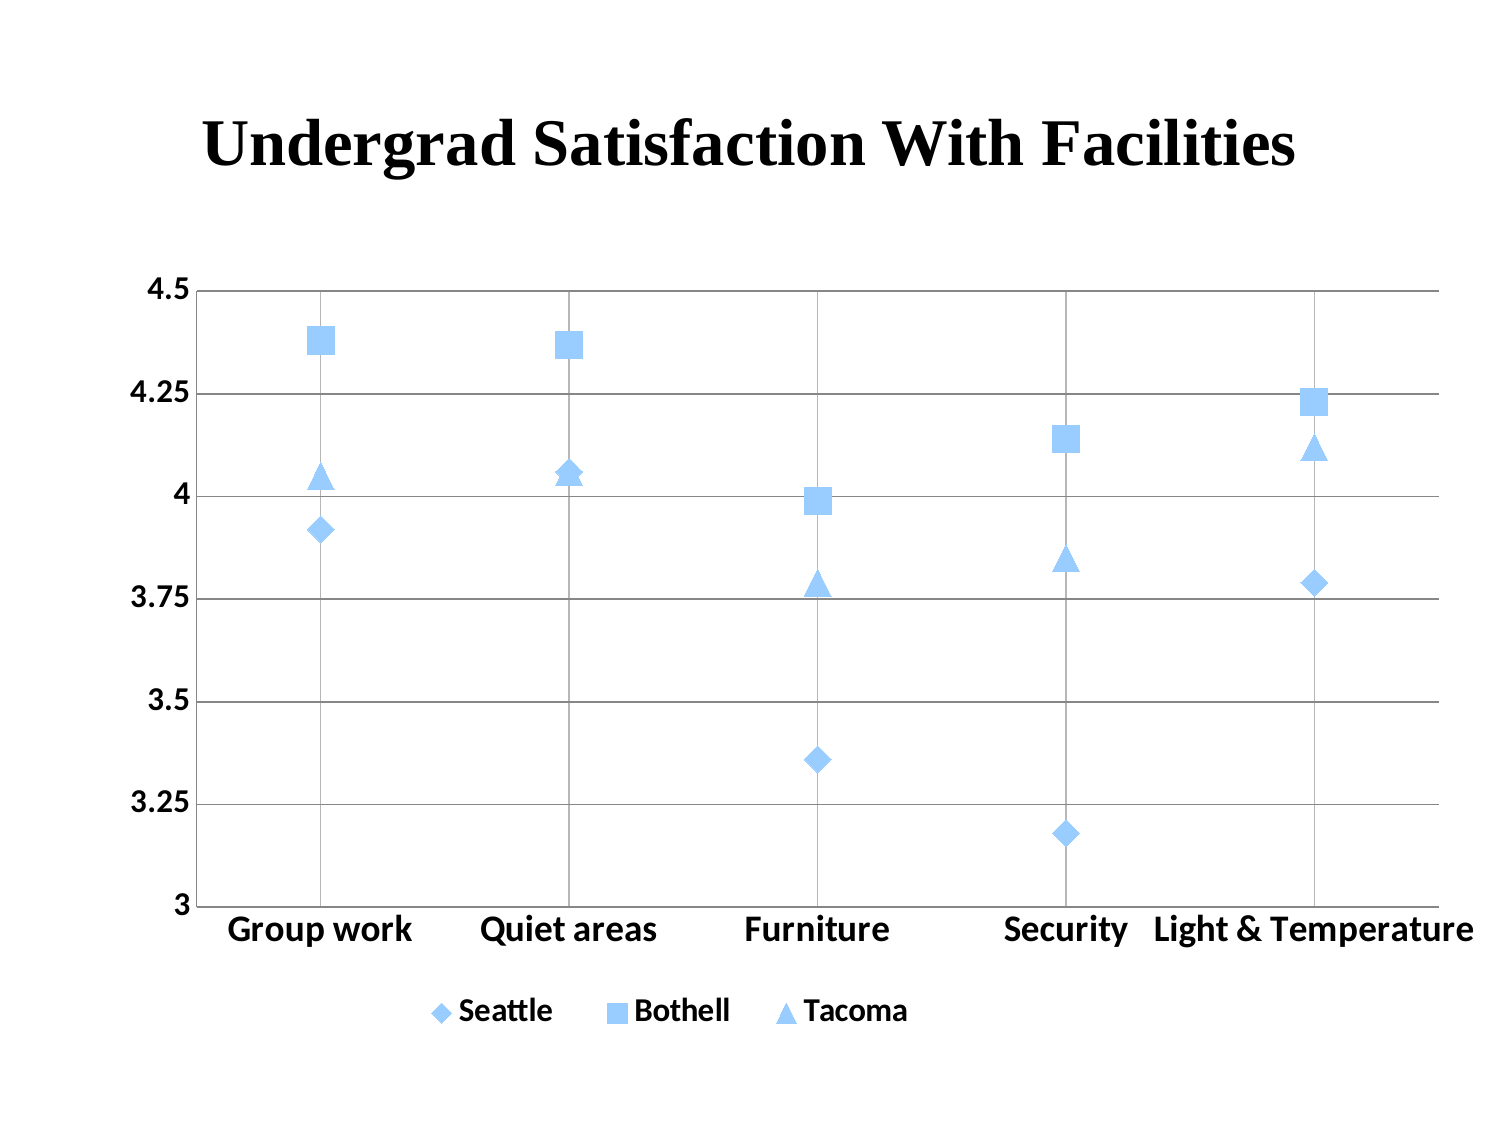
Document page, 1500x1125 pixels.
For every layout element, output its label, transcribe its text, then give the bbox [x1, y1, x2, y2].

chart [24, 249, 1476, 1063]
title Undergrad Satisfaction With Facilities [37, 45, 1463, 233]
